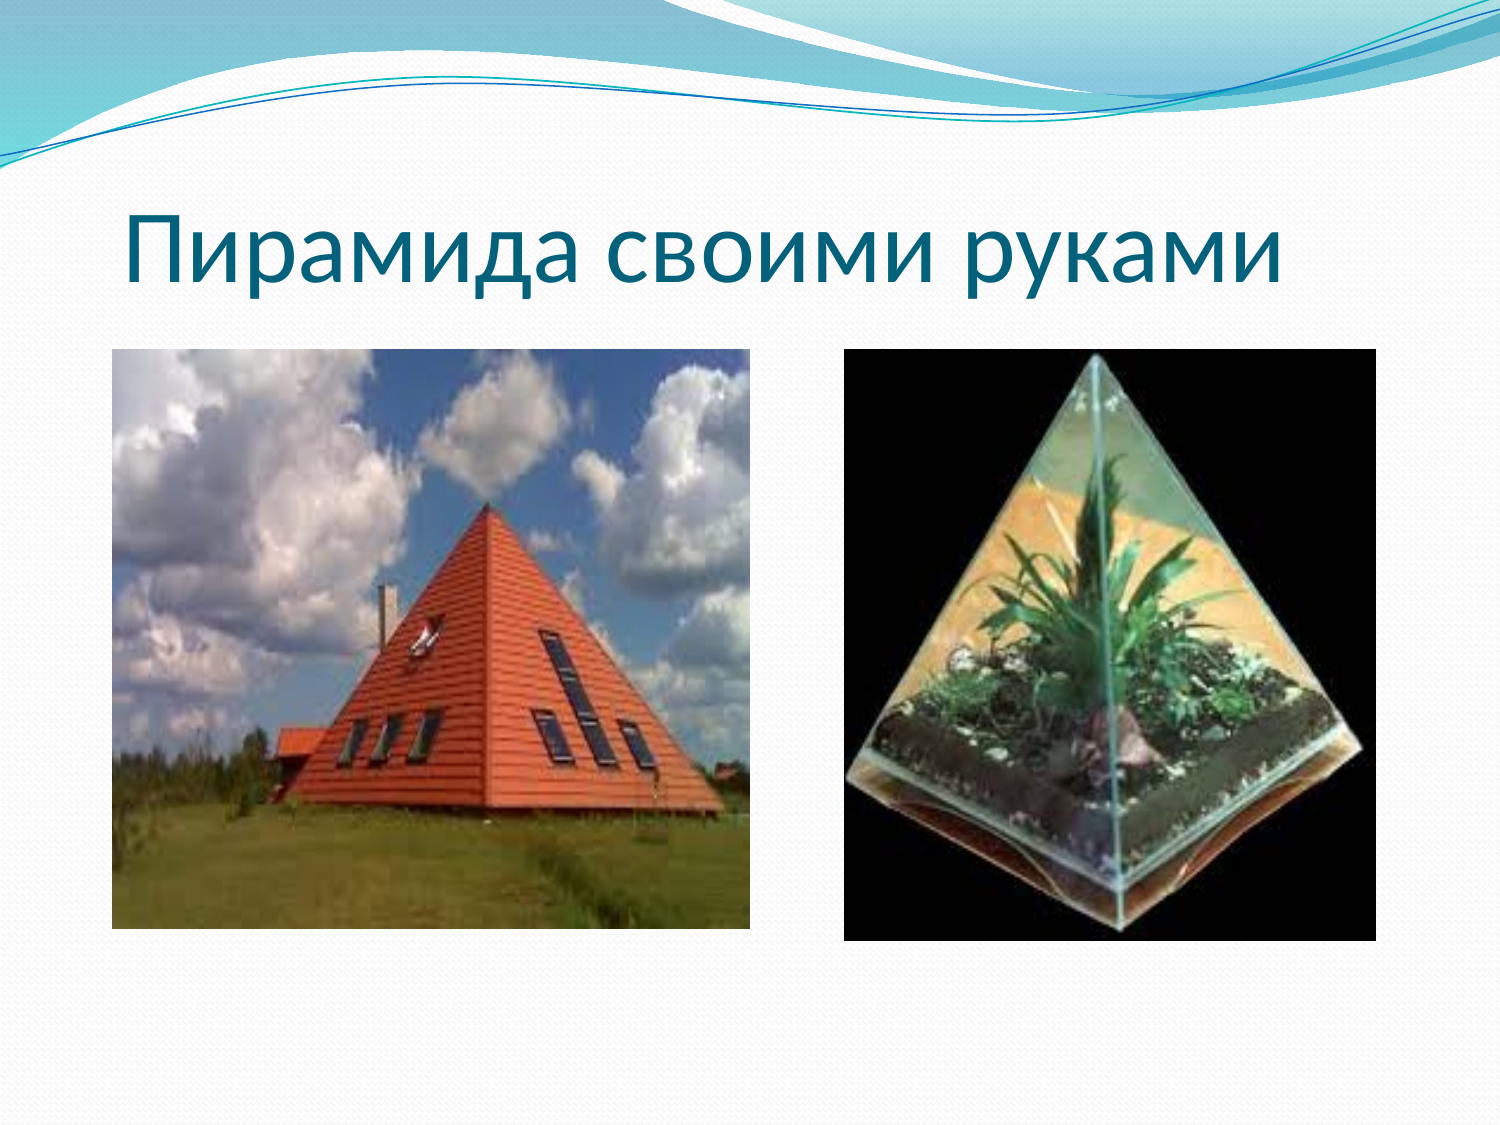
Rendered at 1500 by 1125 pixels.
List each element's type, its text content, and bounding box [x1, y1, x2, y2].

picture [844, 349, 1377, 941]
picture [111, 349, 751, 929]
title Пирамида своими руками [75, 115, 1438, 303]
